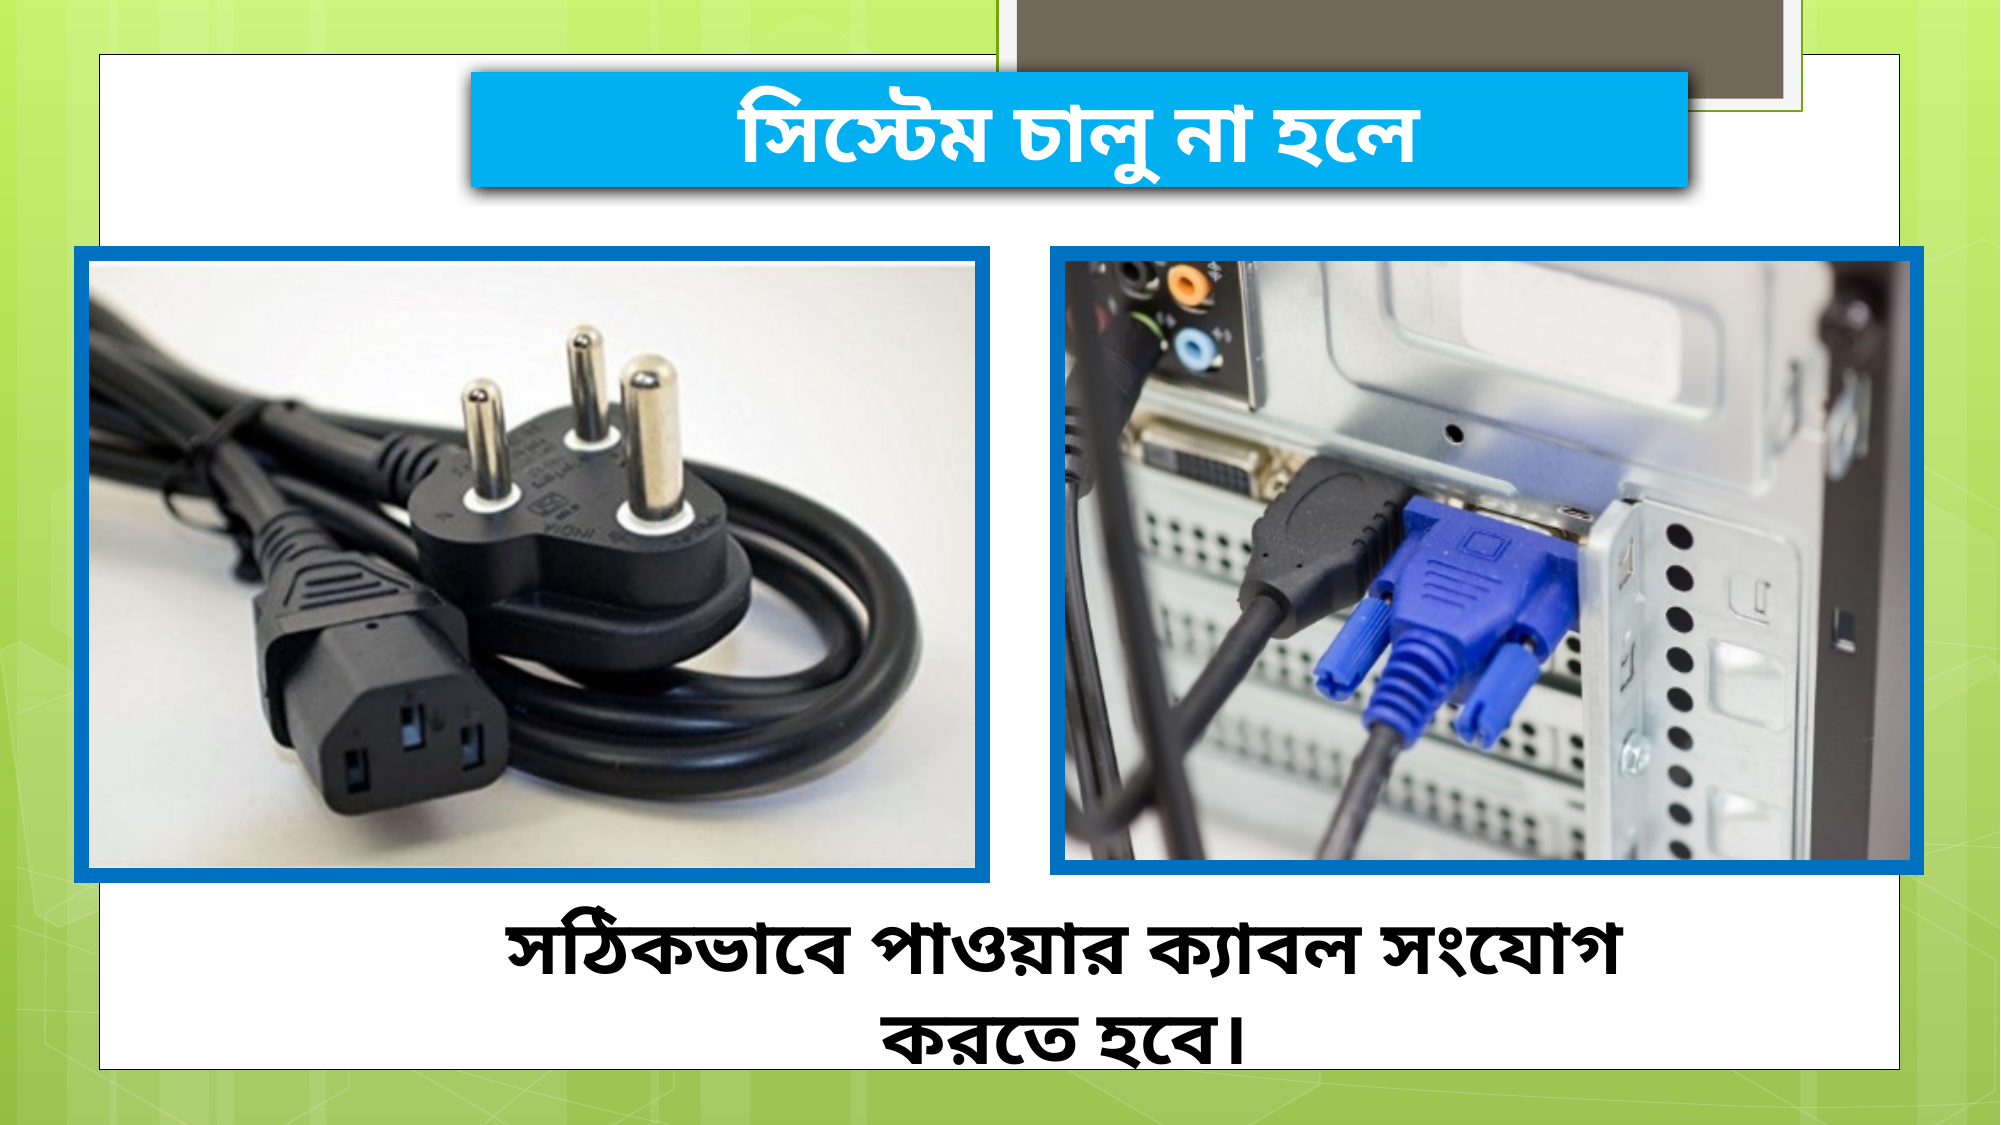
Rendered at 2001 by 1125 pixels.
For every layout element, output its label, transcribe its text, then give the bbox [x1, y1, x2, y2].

picture [88, 260, 976, 869]
picture [1064, 260, 1911, 861]
text_box সঠিকভাবে পাওয়ার ক্যাবল সংযোগ করতে হবে। [400, 892, 1730, 1087]
text_box সিস্টেম চালু না হলে [470, 71, 1689, 188]
